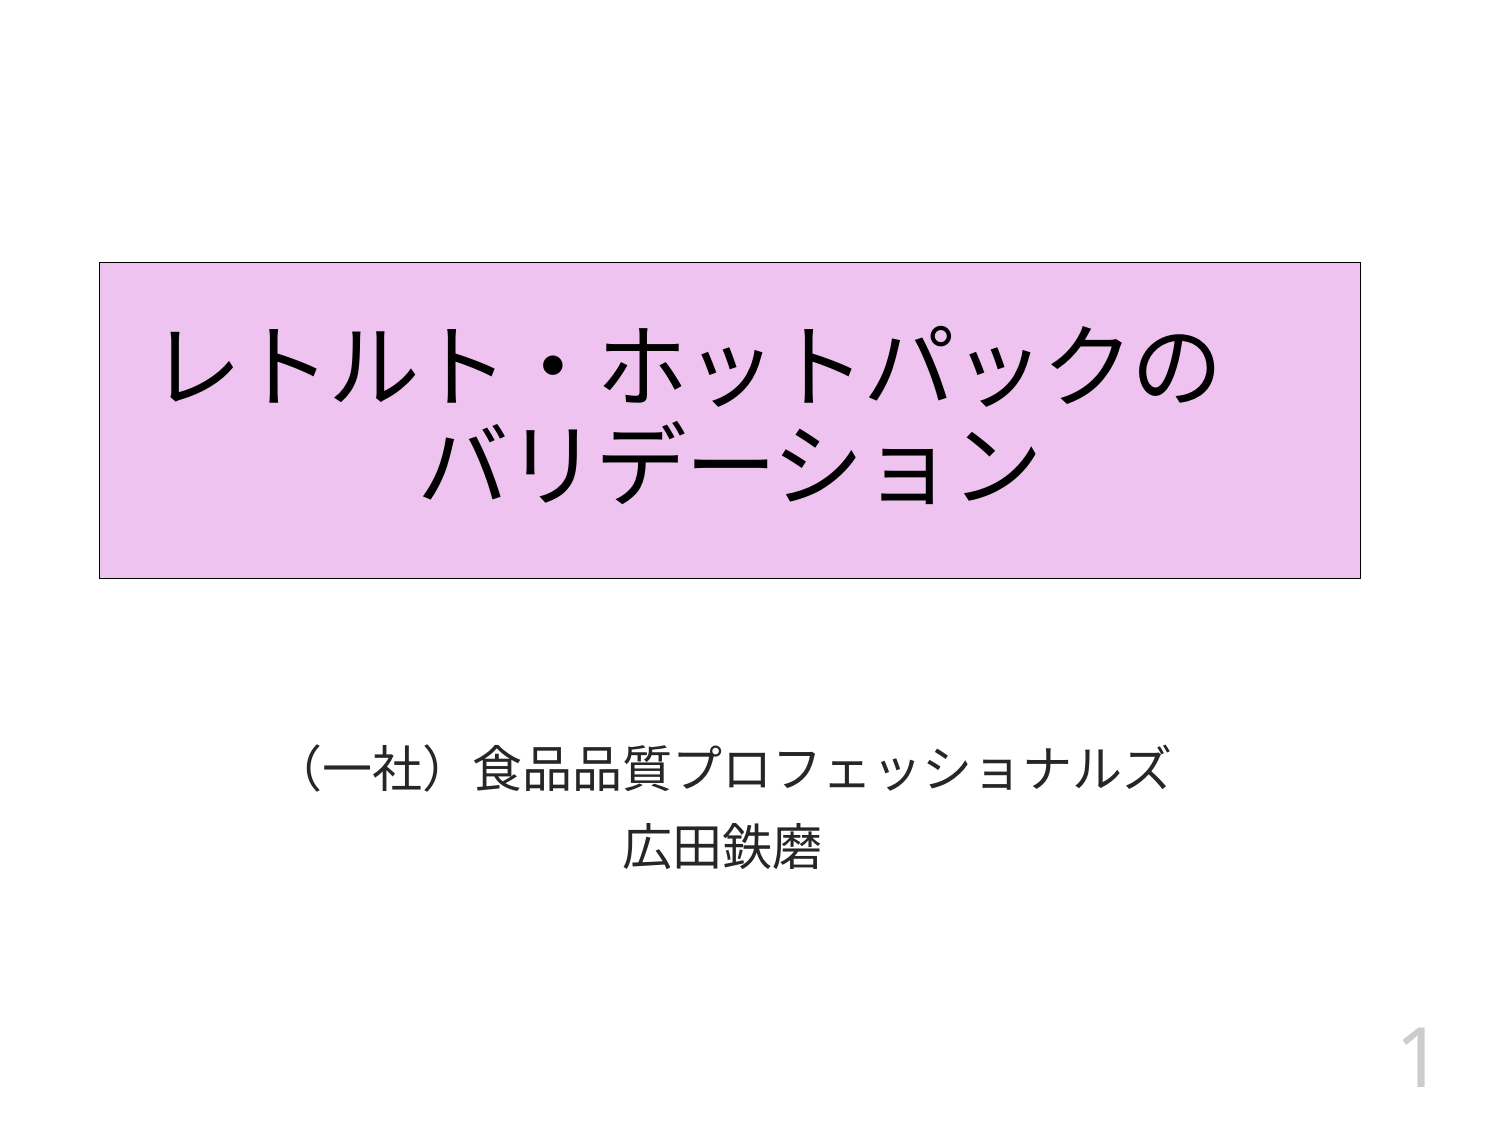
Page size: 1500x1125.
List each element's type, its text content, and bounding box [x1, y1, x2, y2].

slide_number 1 [1097, 895, 1458, 1125]
text_box レトルト・ホットパックの バリデーション [99, 262, 1361, 579]
text_box （一社）食品品質プロフェッショナルズ 広田鉄磨 [152, 738, 1278, 1011]
